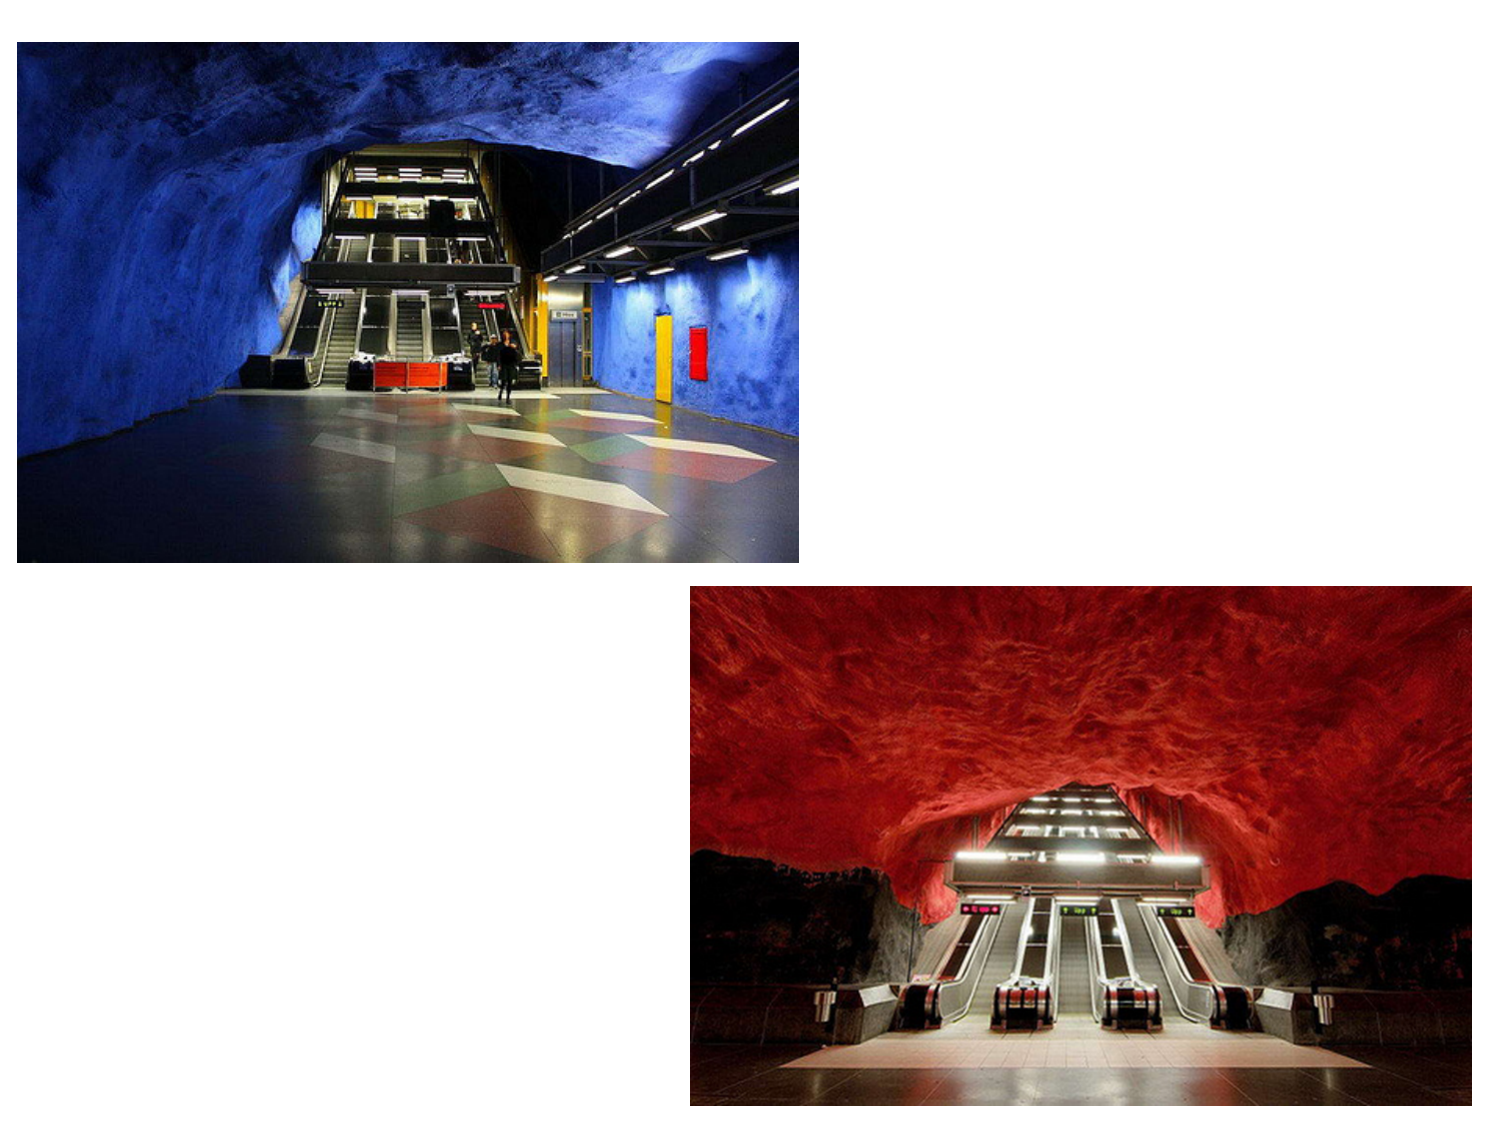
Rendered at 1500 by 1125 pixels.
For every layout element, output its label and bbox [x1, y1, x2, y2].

picture [17, 41, 800, 563]
list [690, 585, 1473, 1106]
